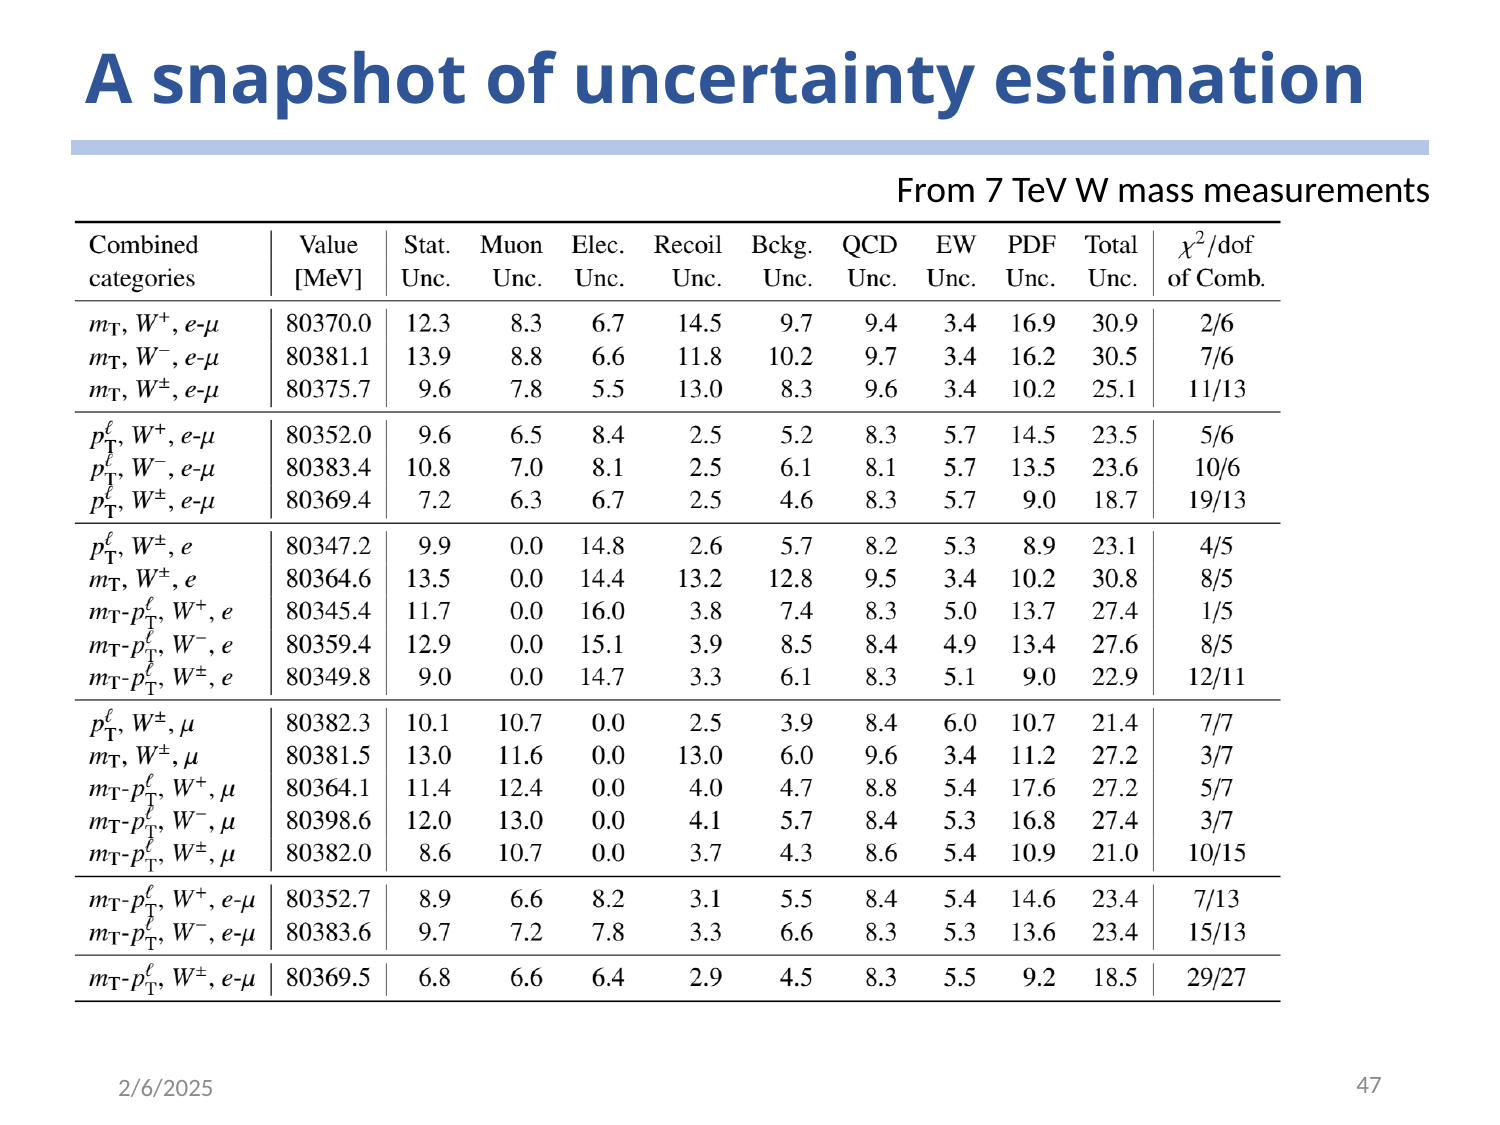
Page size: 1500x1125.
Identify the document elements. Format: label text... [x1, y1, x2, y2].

picture [59, 209, 1283, 1013]
title A snapshot of uncertainty estimation [70, 15, 1430, 147]
slide_number 47 [1059, 1053, 1397, 1114]
text_box From 7 TeV W mass measurements [881, 157, 1454, 218]
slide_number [103, 1056, 441, 1117]
